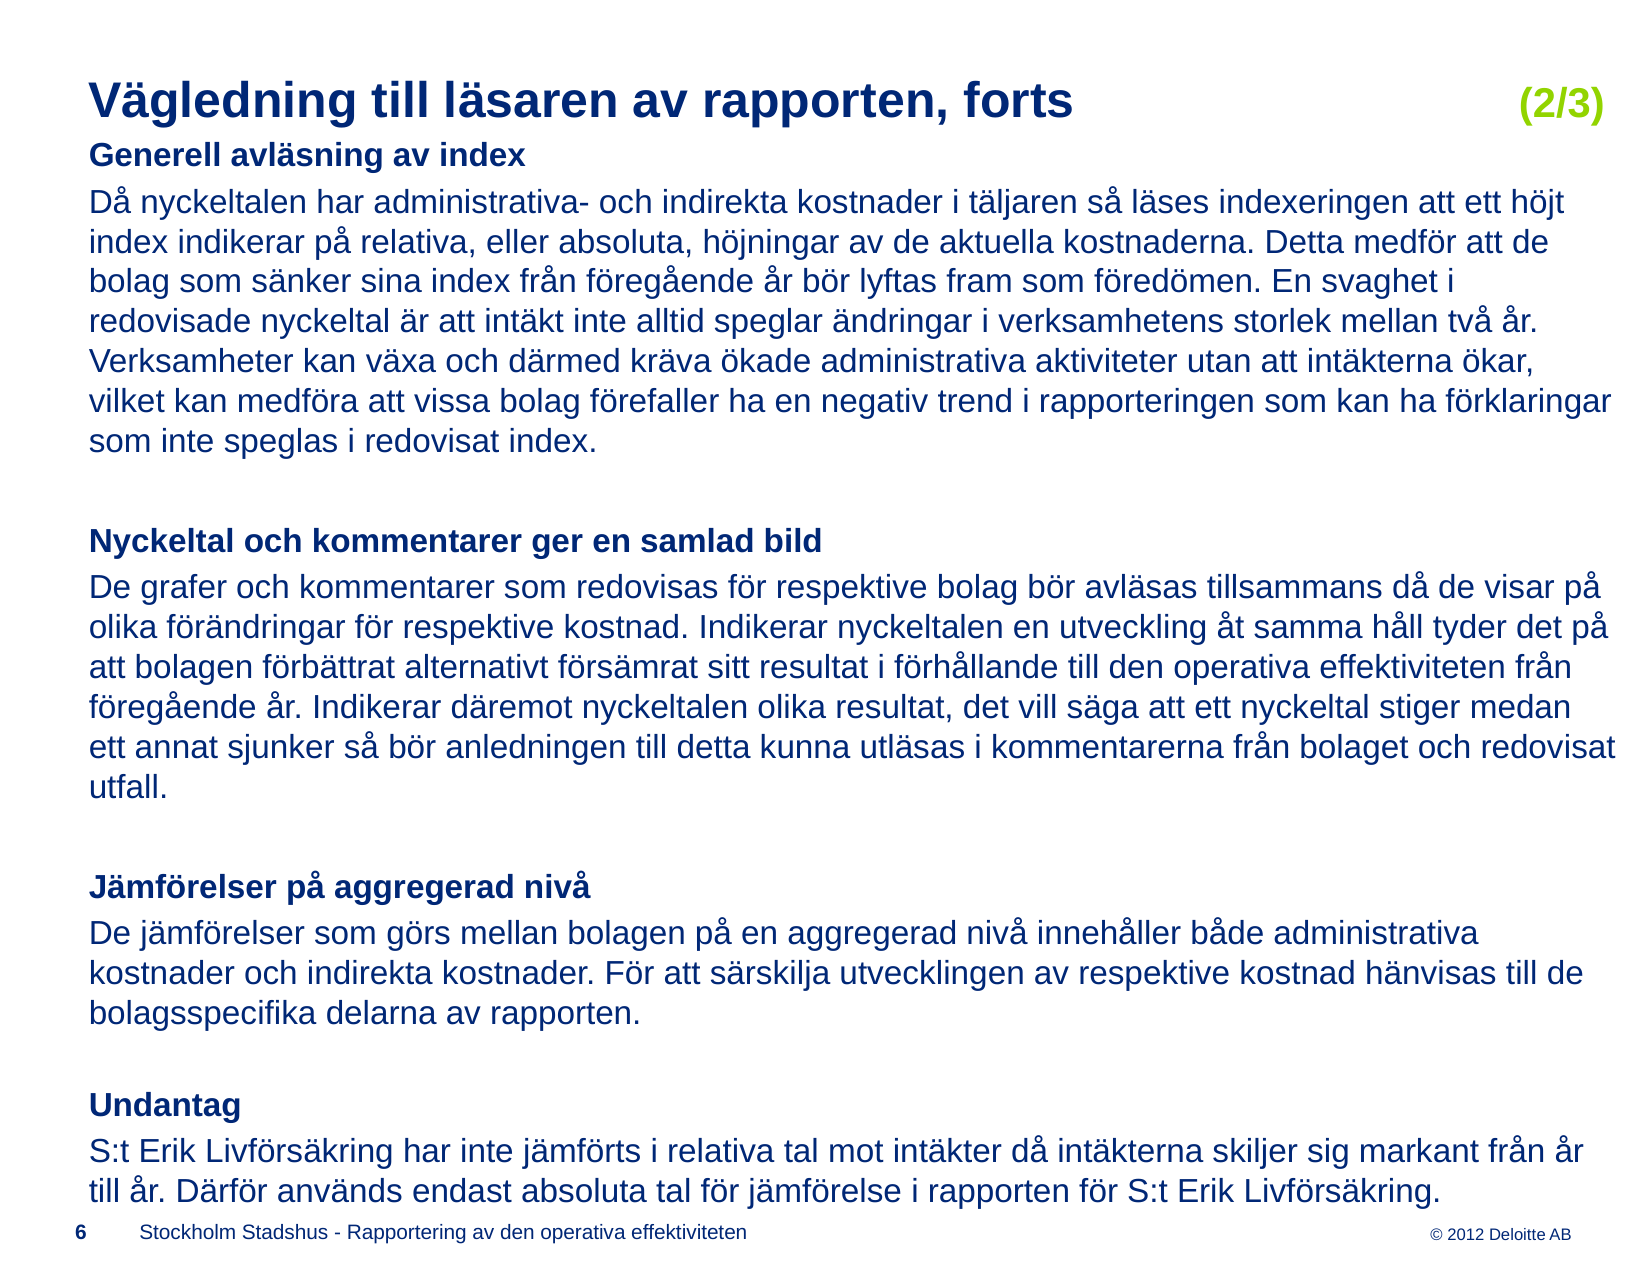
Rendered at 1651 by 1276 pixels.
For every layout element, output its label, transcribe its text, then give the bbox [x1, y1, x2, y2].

text_box Vägledning till läsaren av rapporten, forts (2/3) [88, 73, 1609, 191]
slide_number 6 [75, 1218, 126, 1246]
footer Stockholm Stadshus - Rapportering av den operativa effektiviteten [139, 1218, 919, 1246]
text_box Generell avläsning av index Då nyckeltalen har administrativa- och indirekta kostnader i täljaren så läses indexeringen att ett höjt index indikerar på relativa, eller absoluta, höjningar av de aktuella kostnaderna. Detta medför att de bolag som sänker sina index från föregående år bör lyftas fram som föredömen. En svaghet i redovisade nyckeltal är att intäkt inte alltid speglar ändringar i verksamhetens storlek mellan två år. Verksamheter kan växa och därmed kräva ökade administrativa aktiviteter utan att intäkterna ökar, vilket kan medföra att vissa bolag förefaller ha en negativ trend i rapporteringen som kan ha förklaringar som inte speglas i redovisat index. Nyckeltal och kommentarer ger en samlad bild De grafer och kommentarer som redovisas för respektive bolag bör avläsas tillsammans då de visar på olika förändringar för respektive kostnad. Indikerar nyckeltalen en utveckling åt samma håll tyder det på att bolagen förbättrat alternativt försämrat sitt resultat i förhållande till den operativa effektiviteten från föregående år. Indikerar däremot nyckeltalen olika resultat, det vill säga att ett nyckeltal stiger medan ett annat sjunker så bör anledningen till detta kunna utläsas i kommentarerna från bolaget och redovisat utfall. Jämförelser på aggregerad nivå De jämförelser som görs mellan bolagen på en aggregerad nivå innehåller både administrativa kostnader och indirekta kostnader. För att särskilja utvecklingen av respektive kostnad hänvisas till de bolagsspecifika delarna av rapporten. Undantag S:t Erik Livförsäkring har inte jämförts i relativa tal mot intäkter då intäkterna skiljer sig markant från år till år. Därför används endast absoluta tal för jämförelse i rapporten för S:t Erik Livförsäkring. [73, 126, 1635, 1121]
